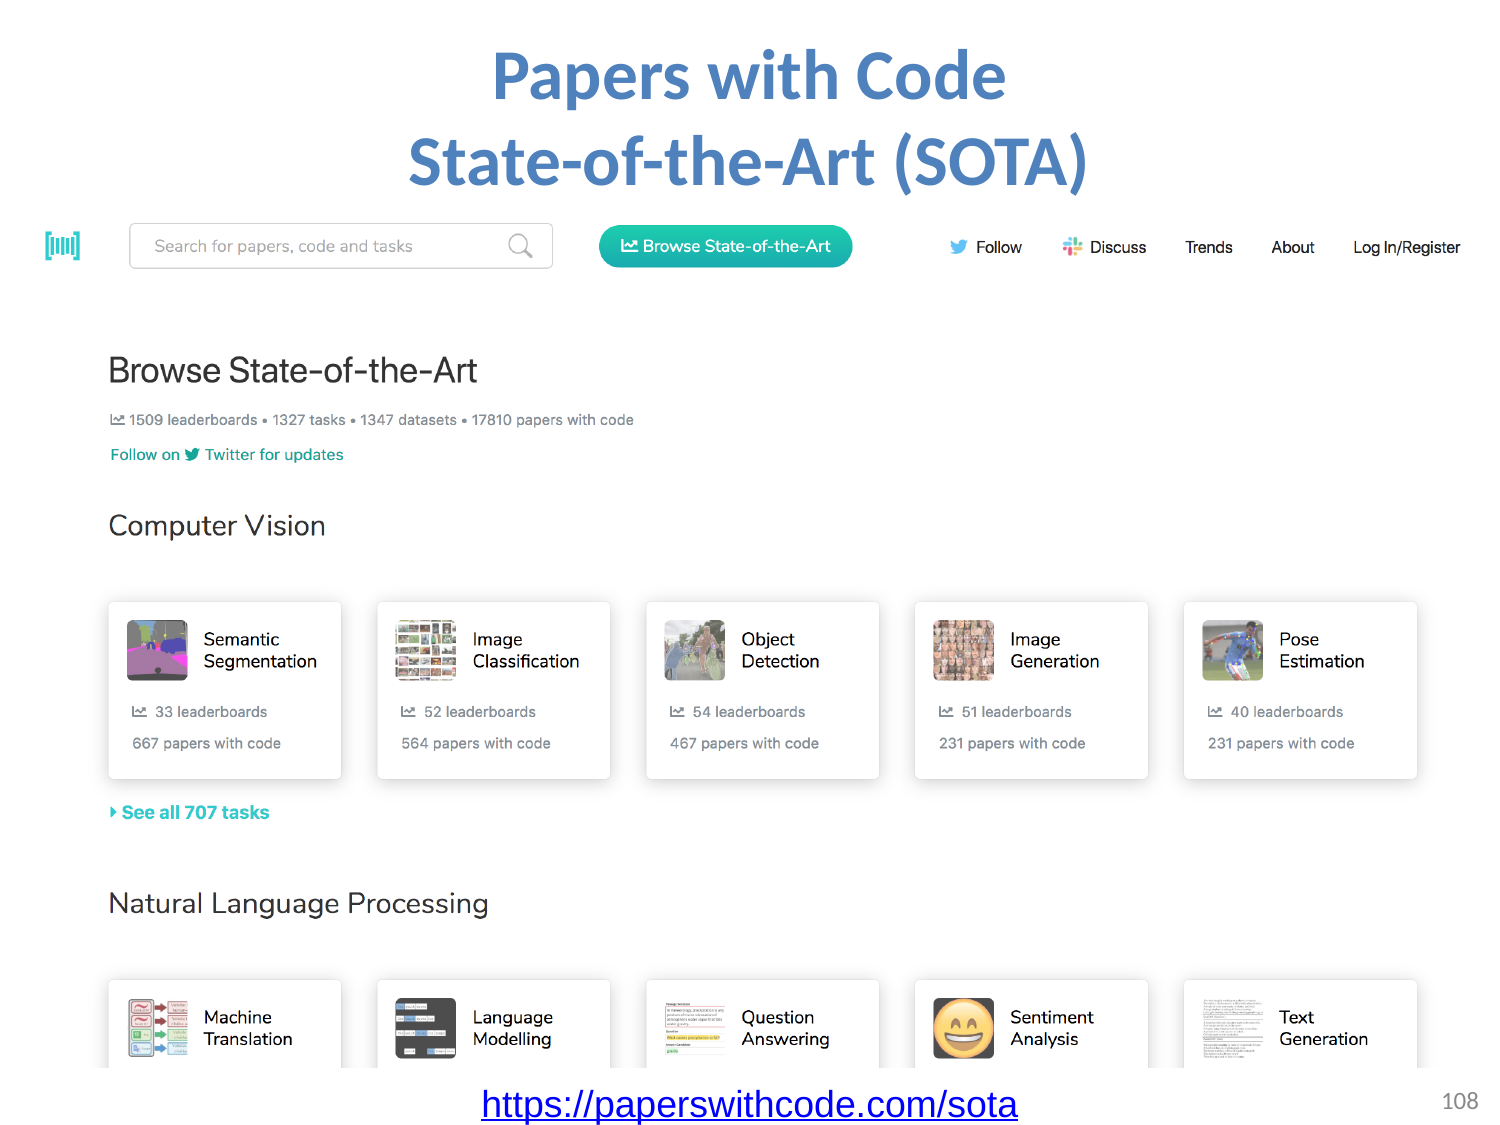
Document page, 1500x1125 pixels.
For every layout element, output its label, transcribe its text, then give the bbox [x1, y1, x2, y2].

picture [31, 214, 1477, 1069]
text_box https://paperswithcode.com/sota [466, 1076, 1034, 1125]
slide_number 108 [1144, 1069, 1495, 1125]
title Papers with Code State-of-the-Art (SOTA) [75, 20, 1425, 208]
